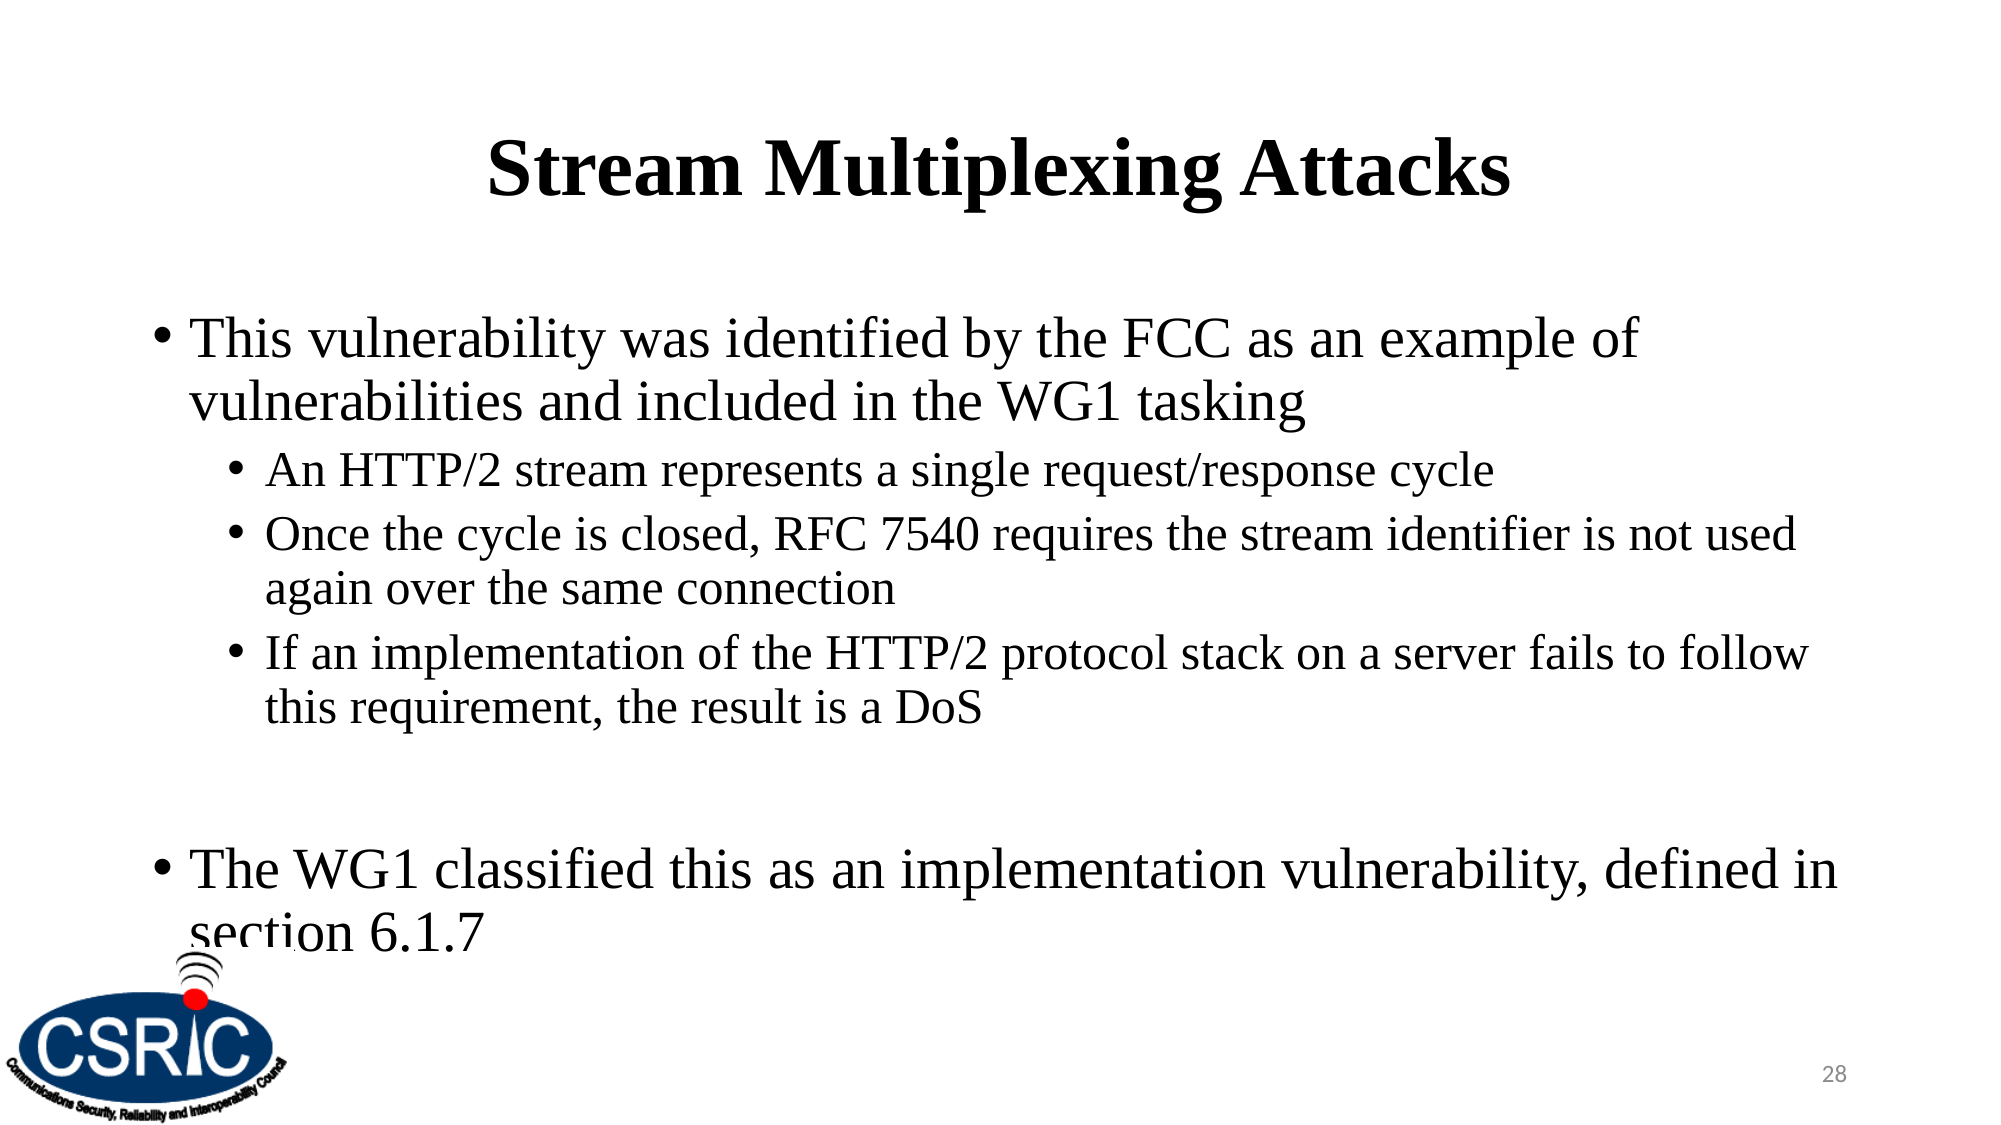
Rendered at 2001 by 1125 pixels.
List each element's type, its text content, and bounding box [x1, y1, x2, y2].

picture [0, 947, 294, 1125]
list This vulnerability was identified by the FCC as an example of vulnerabilities and included in the WG1 tasking An HTTP/2 stream represents a single request/response cycle Once the cycle is closed, RFC 7540 requires the stream identifier is not used again over the same connection If an implementation of the HTTP/2 protocol stack on a server fails to follow this requirement, the result is a DoS The WG1 classified this as an implementation vulnerability, defined in section 6.1.7 [137, 299, 1863, 1014]
slide_number 28 [1412, 1042, 1863, 1103]
title Stream Multiplexing Attacks [137, 59, 1863, 278]
